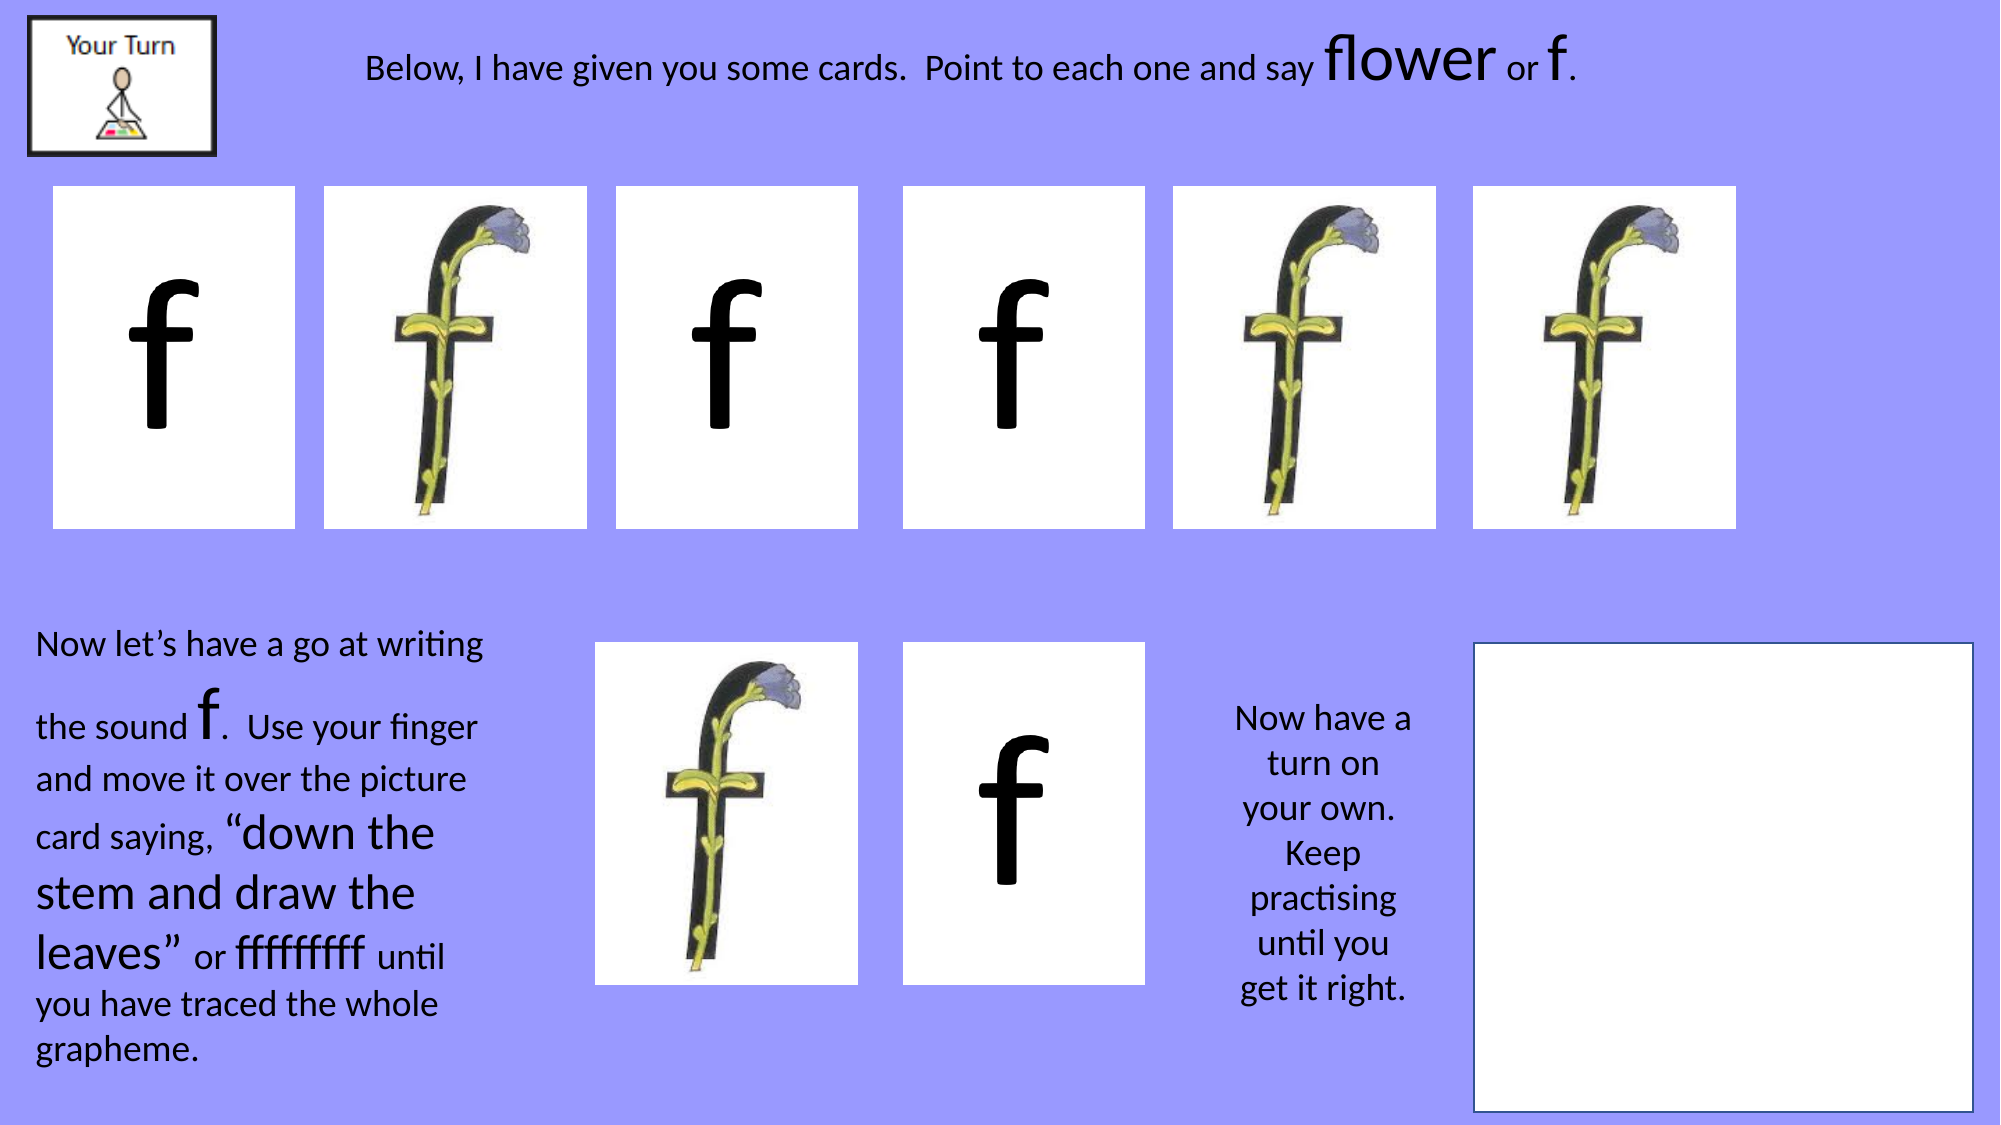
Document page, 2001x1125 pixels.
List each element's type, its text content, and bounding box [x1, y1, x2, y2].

picture [616, 185, 858, 529]
picture [324, 185, 587, 529]
picture [903, 642, 1145, 985]
picture [27, 15, 217, 157]
text_box Below, I have given you some cards. Point to each one and say flower or f. [350, 6, 2000, 102]
picture [53, 185, 295, 529]
text_box Now have a turn on your own. Keep practising until you get it right. [1215, 685, 1432, 1016]
text_box [1473, 642, 1974, 1113]
text_box Now let’s have a go at writing the sound f. Use your finger and move it over the picture card saying, “down the stem and draw the leaves” or fffffffff until you have traced the whole grapheme. [20, 612, 521, 1077]
picture [1173, 185, 1436, 529]
picture [1473, 185, 1736, 529]
picture [595, 642, 858, 985]
picture [903, 185, 1145, 529]
